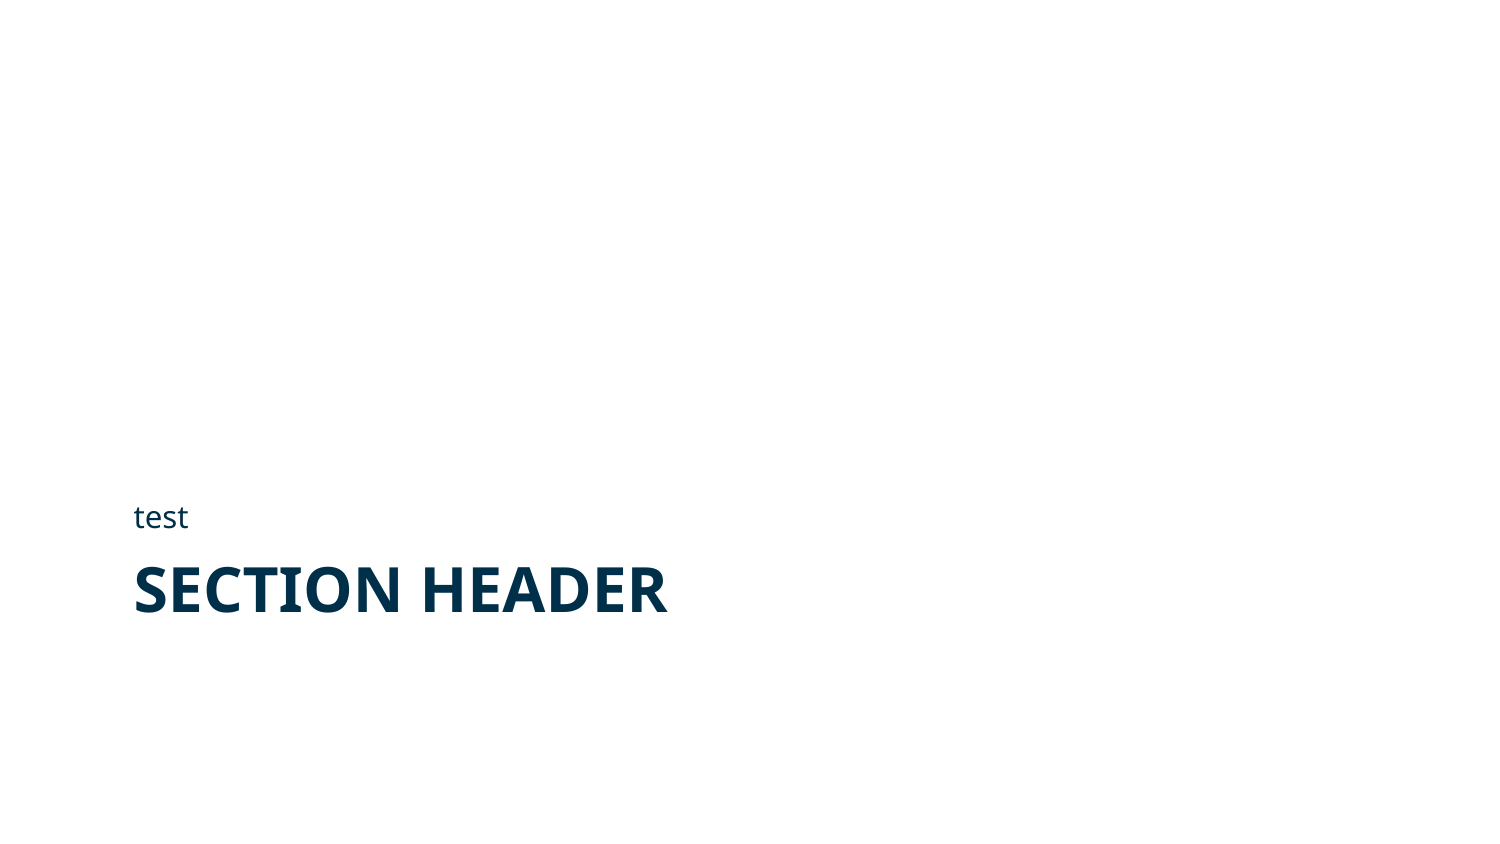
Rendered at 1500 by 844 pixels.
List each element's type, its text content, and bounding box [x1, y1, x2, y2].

title SECTION HEADER [118, 543, 1394, 710]
list test [118, 357, 1394, 543]
